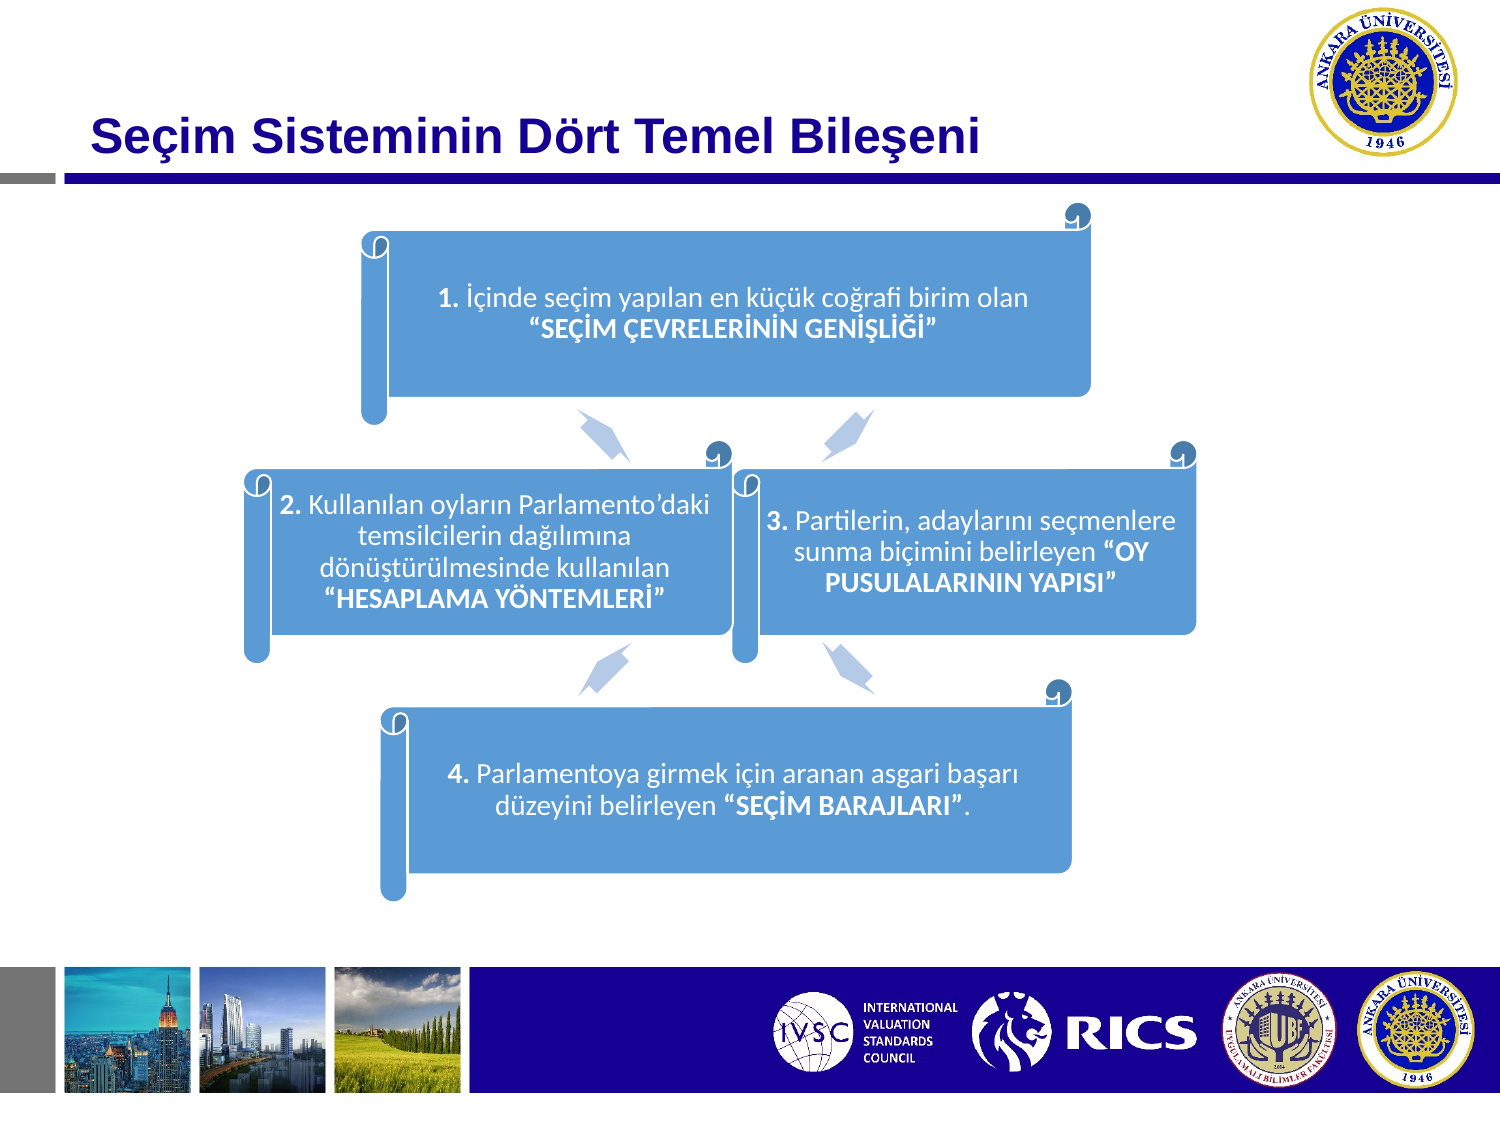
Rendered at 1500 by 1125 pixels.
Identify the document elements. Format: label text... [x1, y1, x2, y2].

title Seçim Sisteminin Dört Temel Bileşeni [75, 102, 1214, 174]
picture [0, 0, 1500, 1125]
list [46, 201, 1394, 903]
